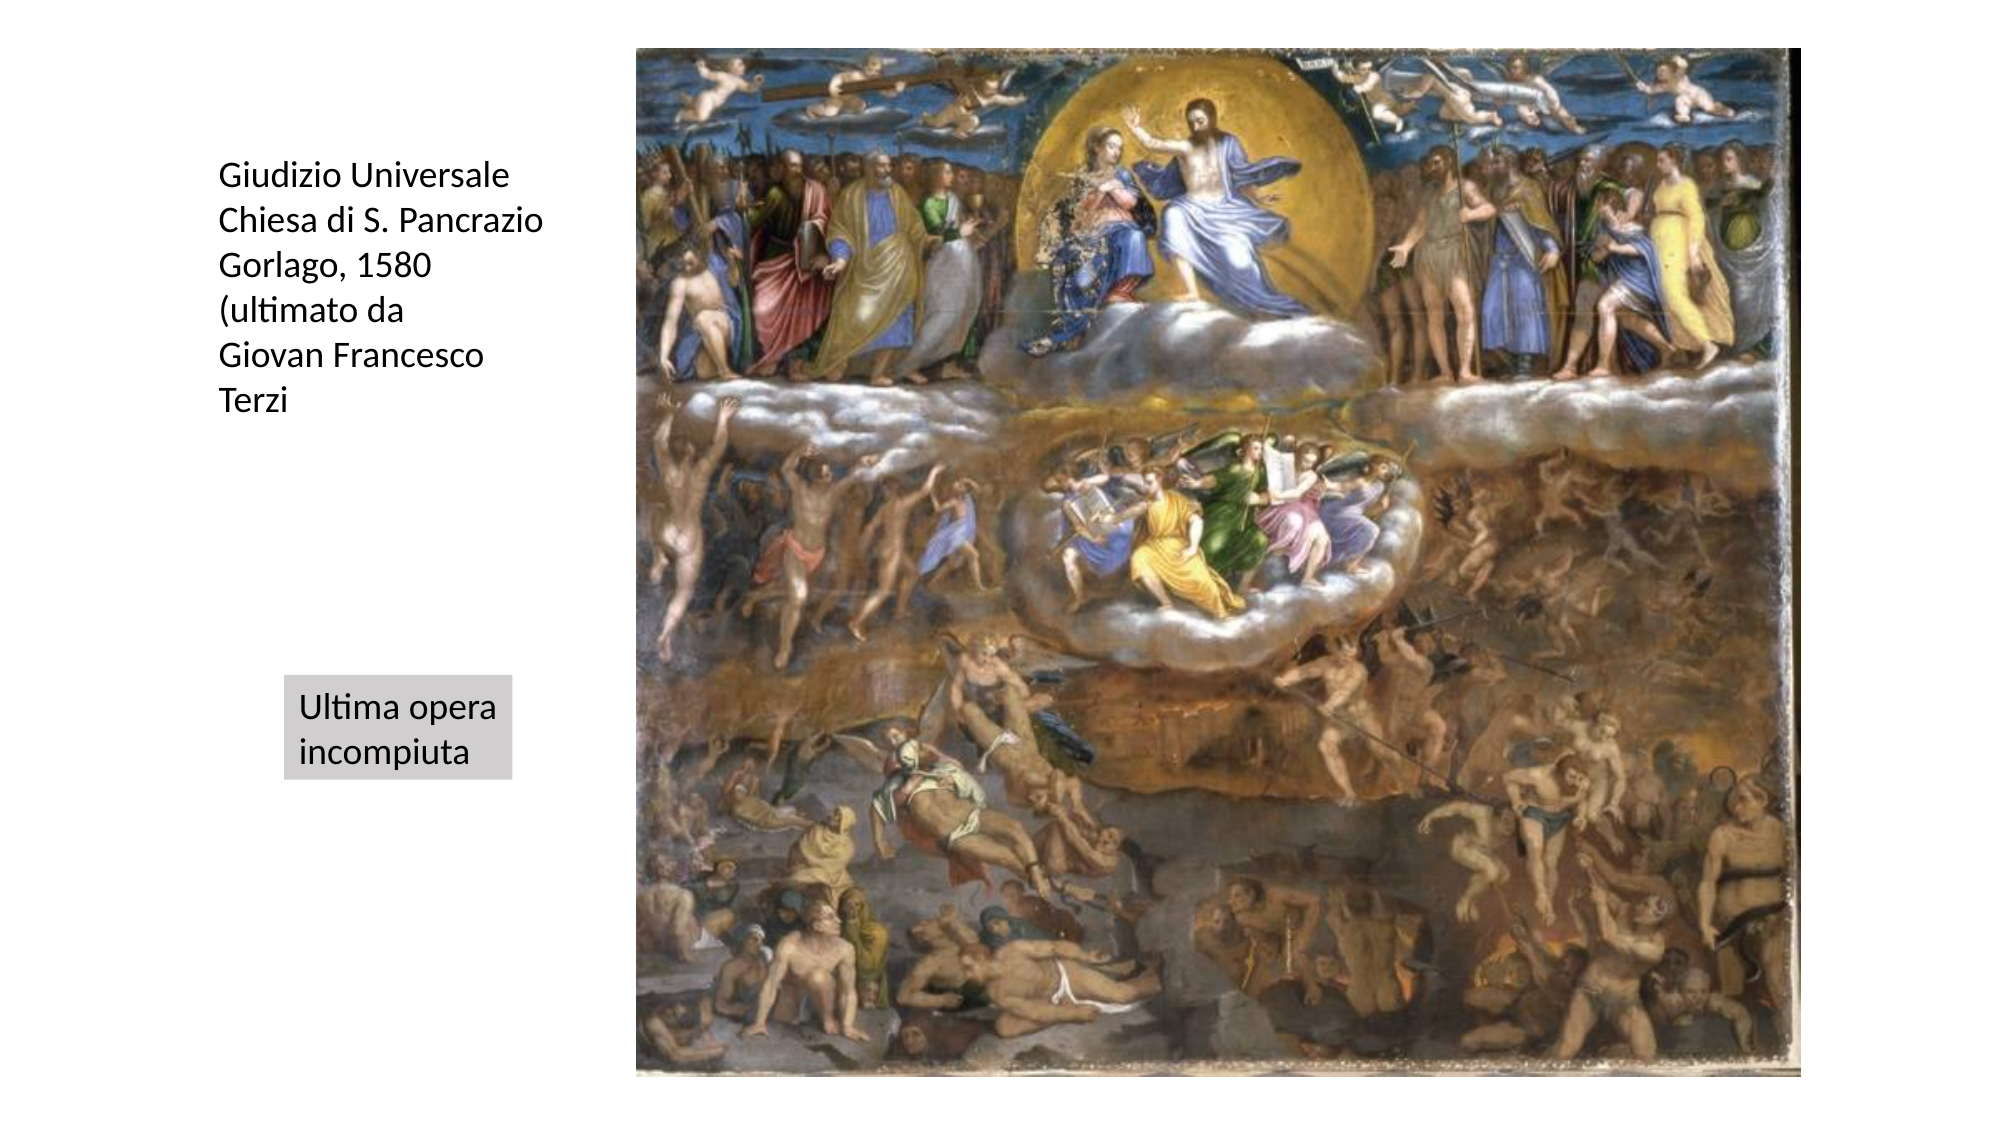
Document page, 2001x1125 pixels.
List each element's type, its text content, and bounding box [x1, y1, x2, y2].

picture [636, 48, 1801, 1077]
text_box Giudizio Universale Chiesa di S. Pancrazio Gorlago, 1580 (ultimato da Giovan Francesco Terzi [203, 142, 568, 428]
text_box Ultima opera incompiuta [284, 674, 513, 780]
